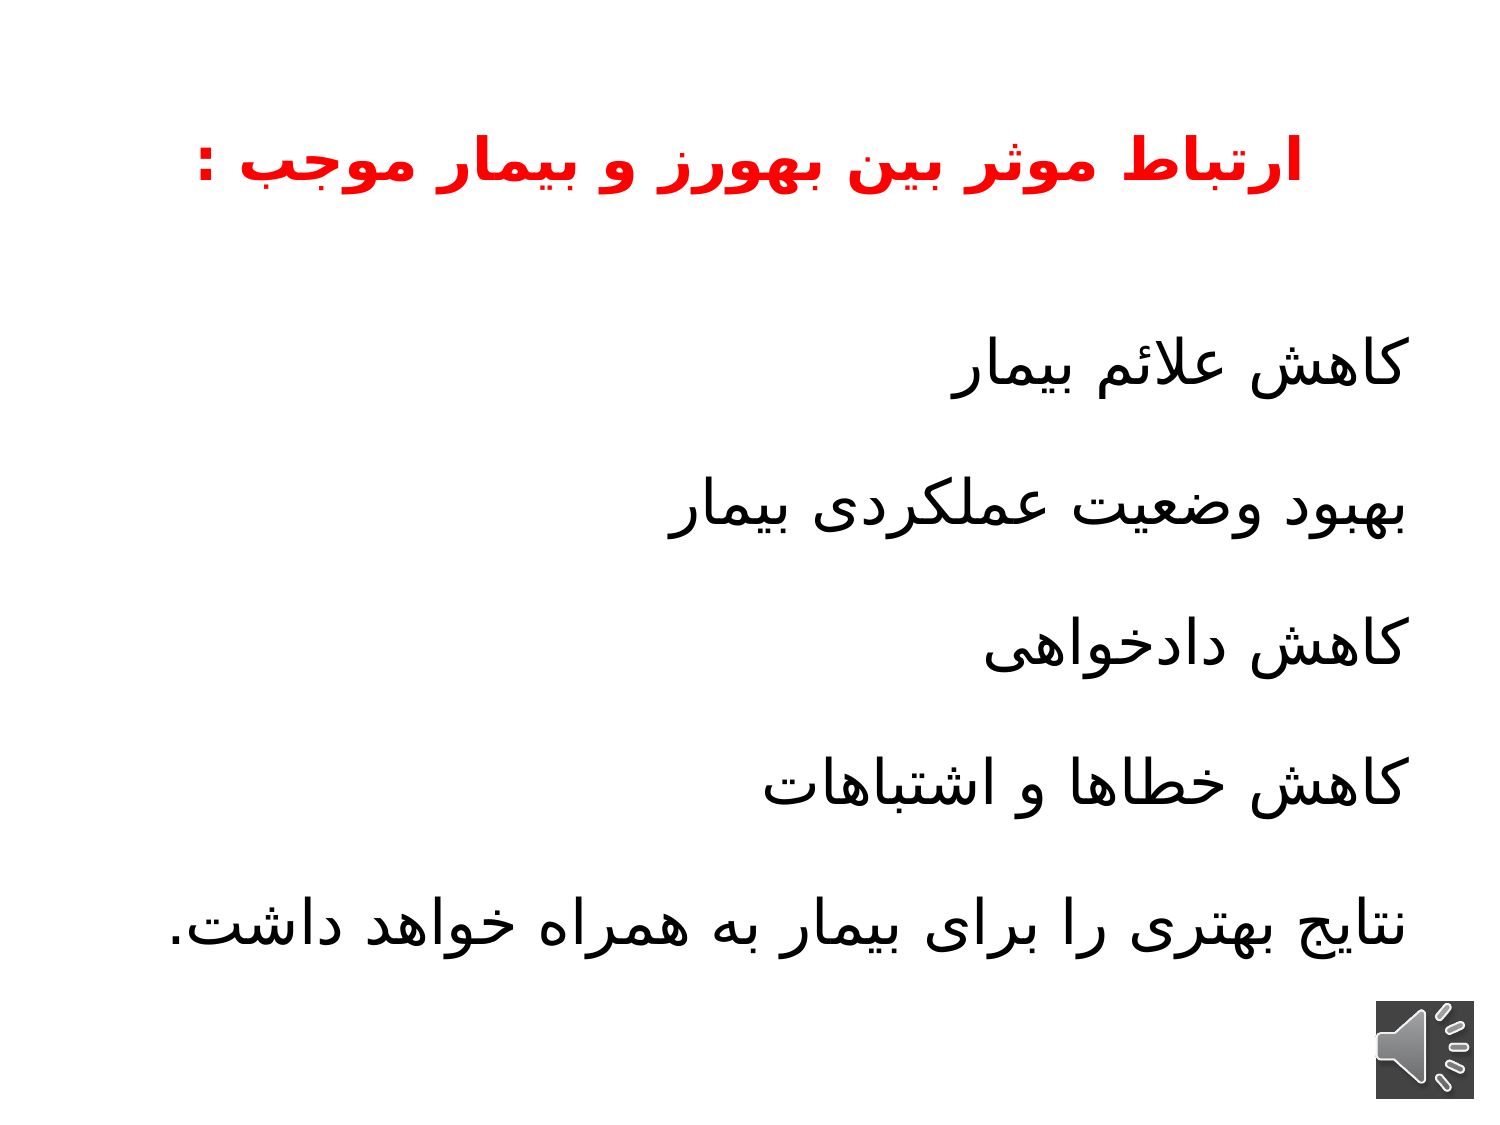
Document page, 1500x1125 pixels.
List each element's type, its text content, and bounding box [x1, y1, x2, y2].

picture [1374, 999, 1476, 1101]
list کاهش علائم بیمار بهبود وضعیت عملکردی بیمار کاهش دادخواهی کاهش خطاها و اشتباهات نتایج بهتری را برای بیمار به همراه خواهد داشت. [75, 262, 1425, 1088]
title ارتباط موثر بین بهورز و بیمار موجب : [75, 45, 1425, 233]
